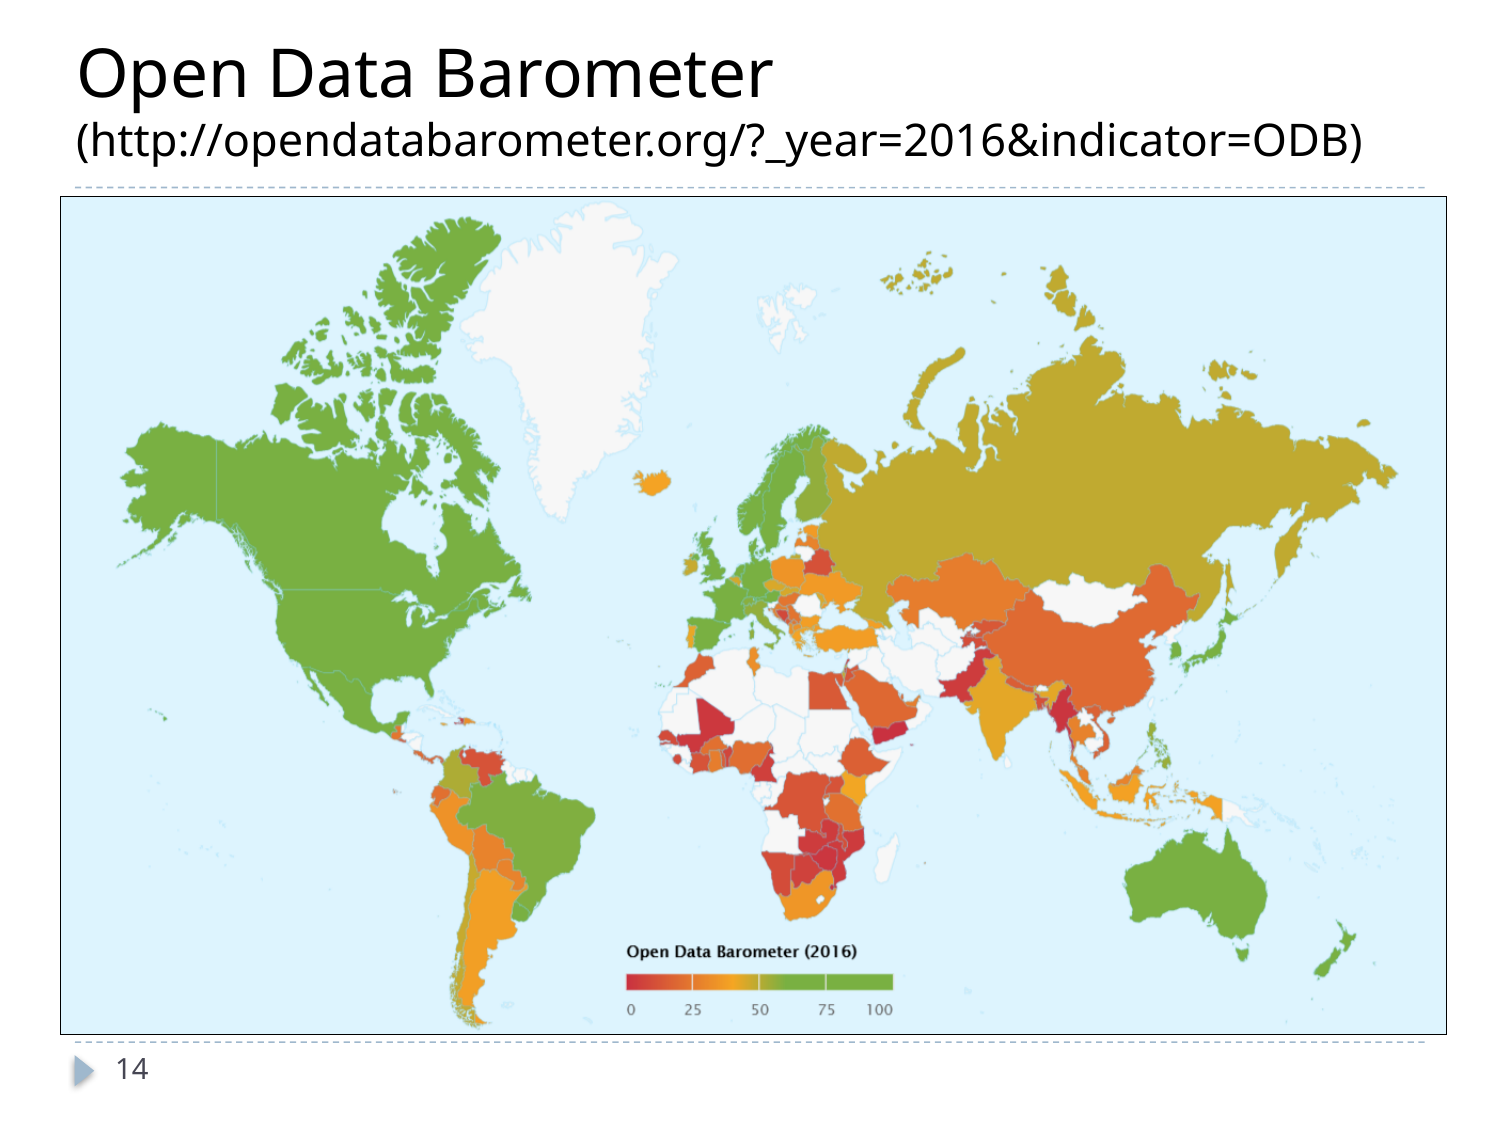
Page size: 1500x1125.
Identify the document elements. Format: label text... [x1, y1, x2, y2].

picture [60, 195, 1448, 1036]
title Open Data Barometer (http://opendatabarometer.org/?_year=2016&indicator=ODB) [61, 0, 1412, 173]
slide_number 14 [100, 1047, 426, 1103]
